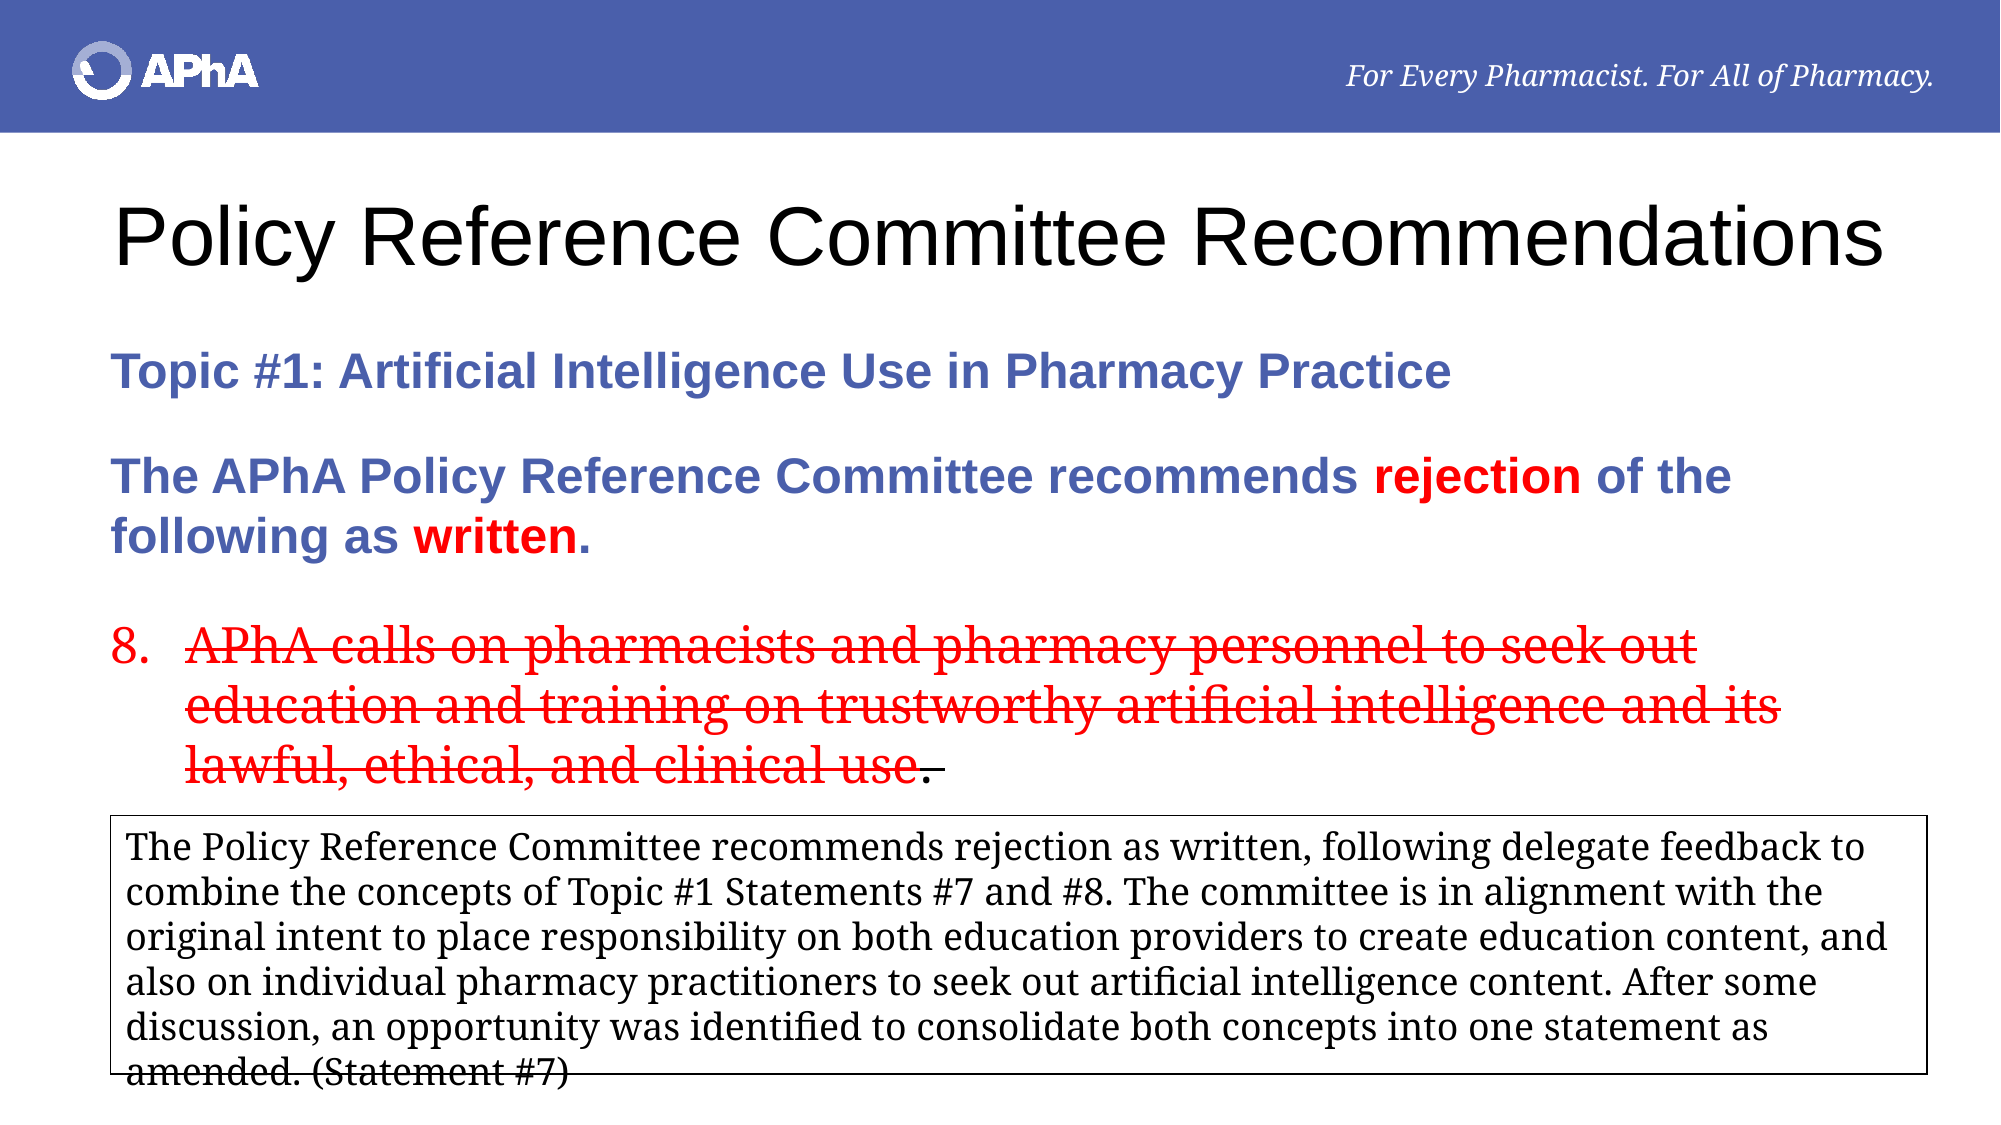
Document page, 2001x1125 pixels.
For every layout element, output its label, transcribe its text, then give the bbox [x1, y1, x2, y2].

title Policy Reference Committee Recommendations [72, 174, 1928, 320]
text_box The Policy Reference Committee recommends rejection as written, following delegate feedback to combine the concepts of Topic #1 Statements #7 and #8. The committee is in alignment with the original intent to place responsibility on both education providers to create education content, and also on individual pharmacy practitioners to seek out artificial intelligence content. After some discussion, an opportunity was identified to consolidate both concepts into one statement as amended. (Statement #7) [110, 815, 1927, 1075]
picture [72, 41, 259, 100]
text_box Topic #1: Artificial Intelligence Use in Pharmacy Practice The APhA Policy Reference Committee recommends rejection of the following as written. APhA calls on pharmacists and pharmacy personnel to seek out education and training on trustworthy artificial intelligence and its lawful, ethical, and clinical use. [110, 338, 1927, 794]
slide_number 16 [1883, 1050, 1928, 1081]
